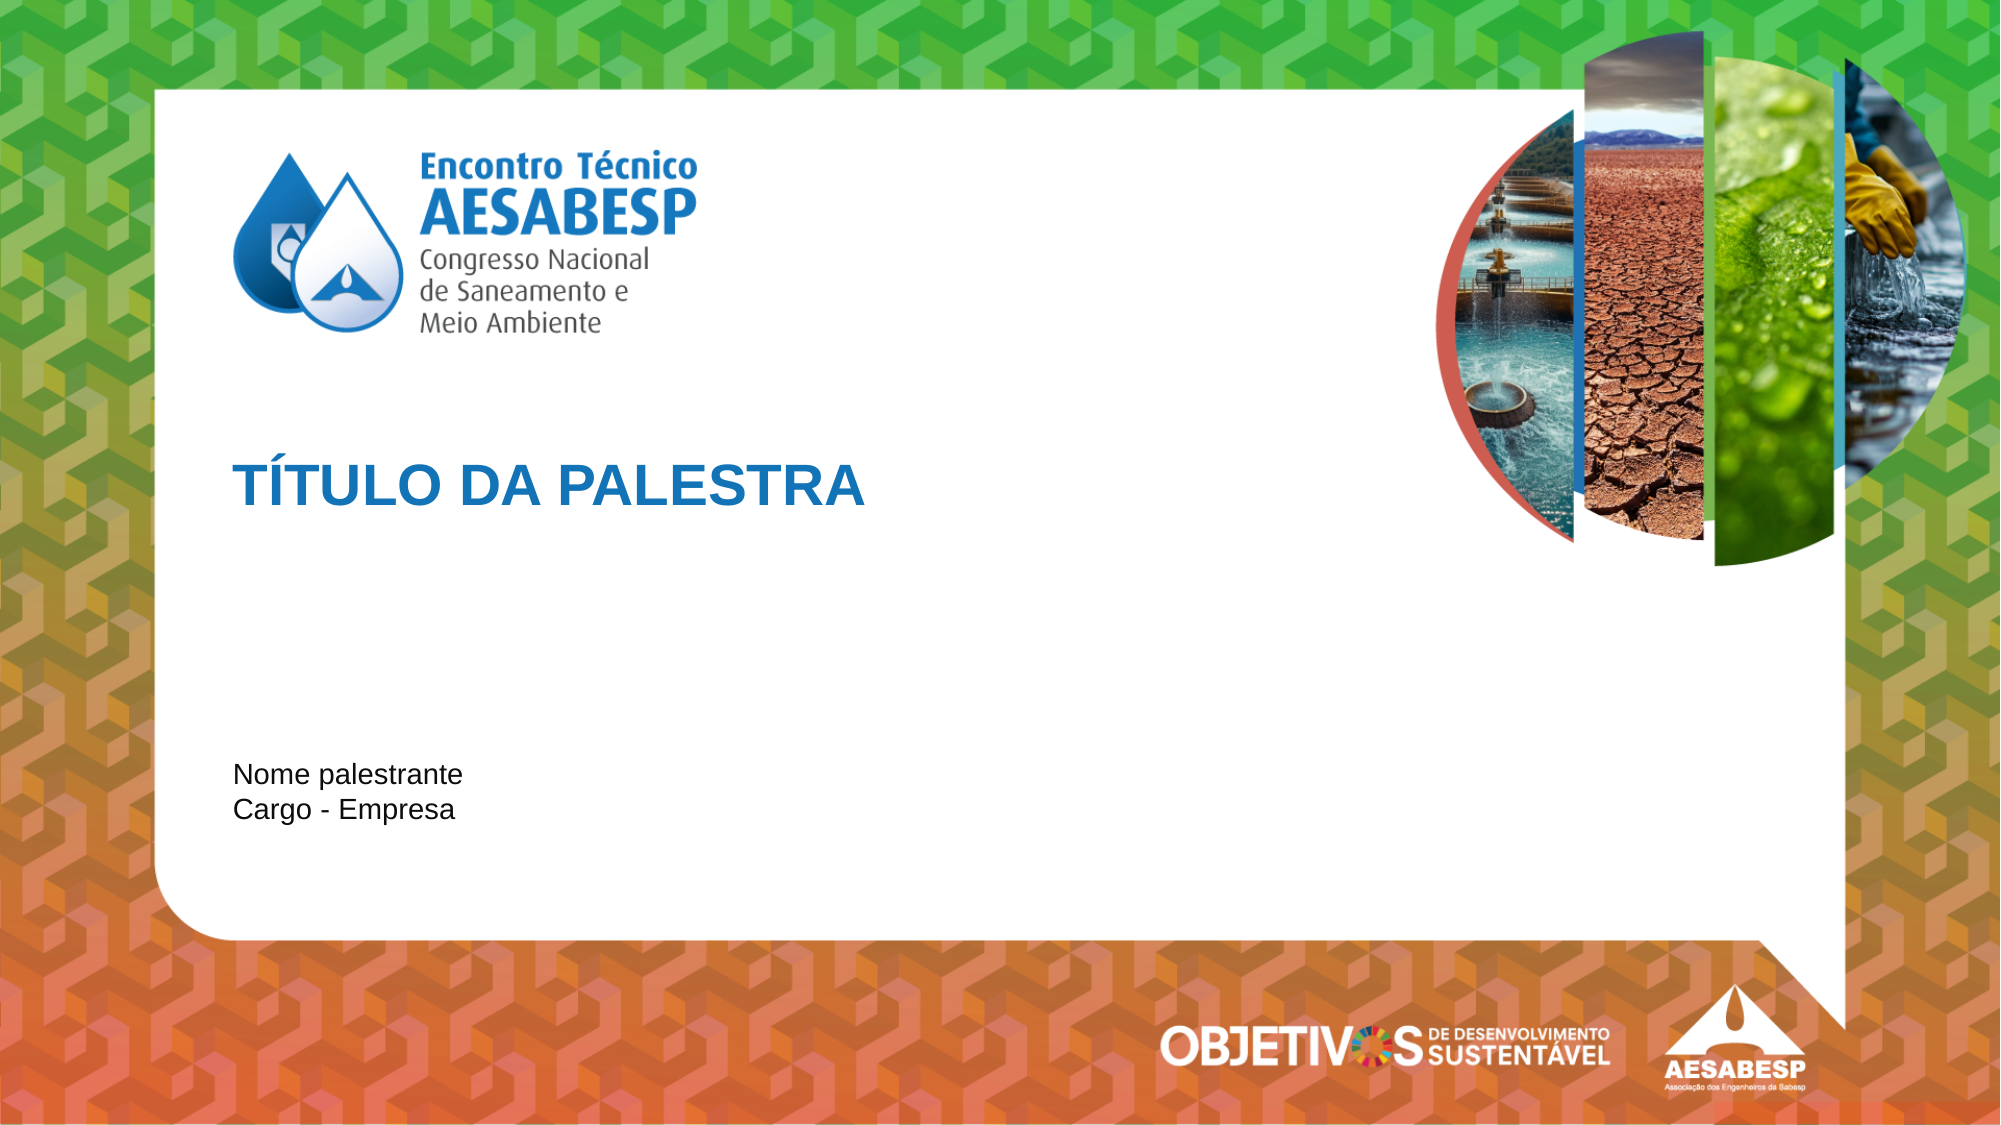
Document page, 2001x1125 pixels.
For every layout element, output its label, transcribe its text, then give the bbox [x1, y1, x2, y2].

text_box TÍTULO DA PALESTRA [203, 440, 1480, 525]
text_box Nome palestrante Cargo - Empresa [217, 719, 1182, 862]
picture [0, 0, 2000, 1125]
